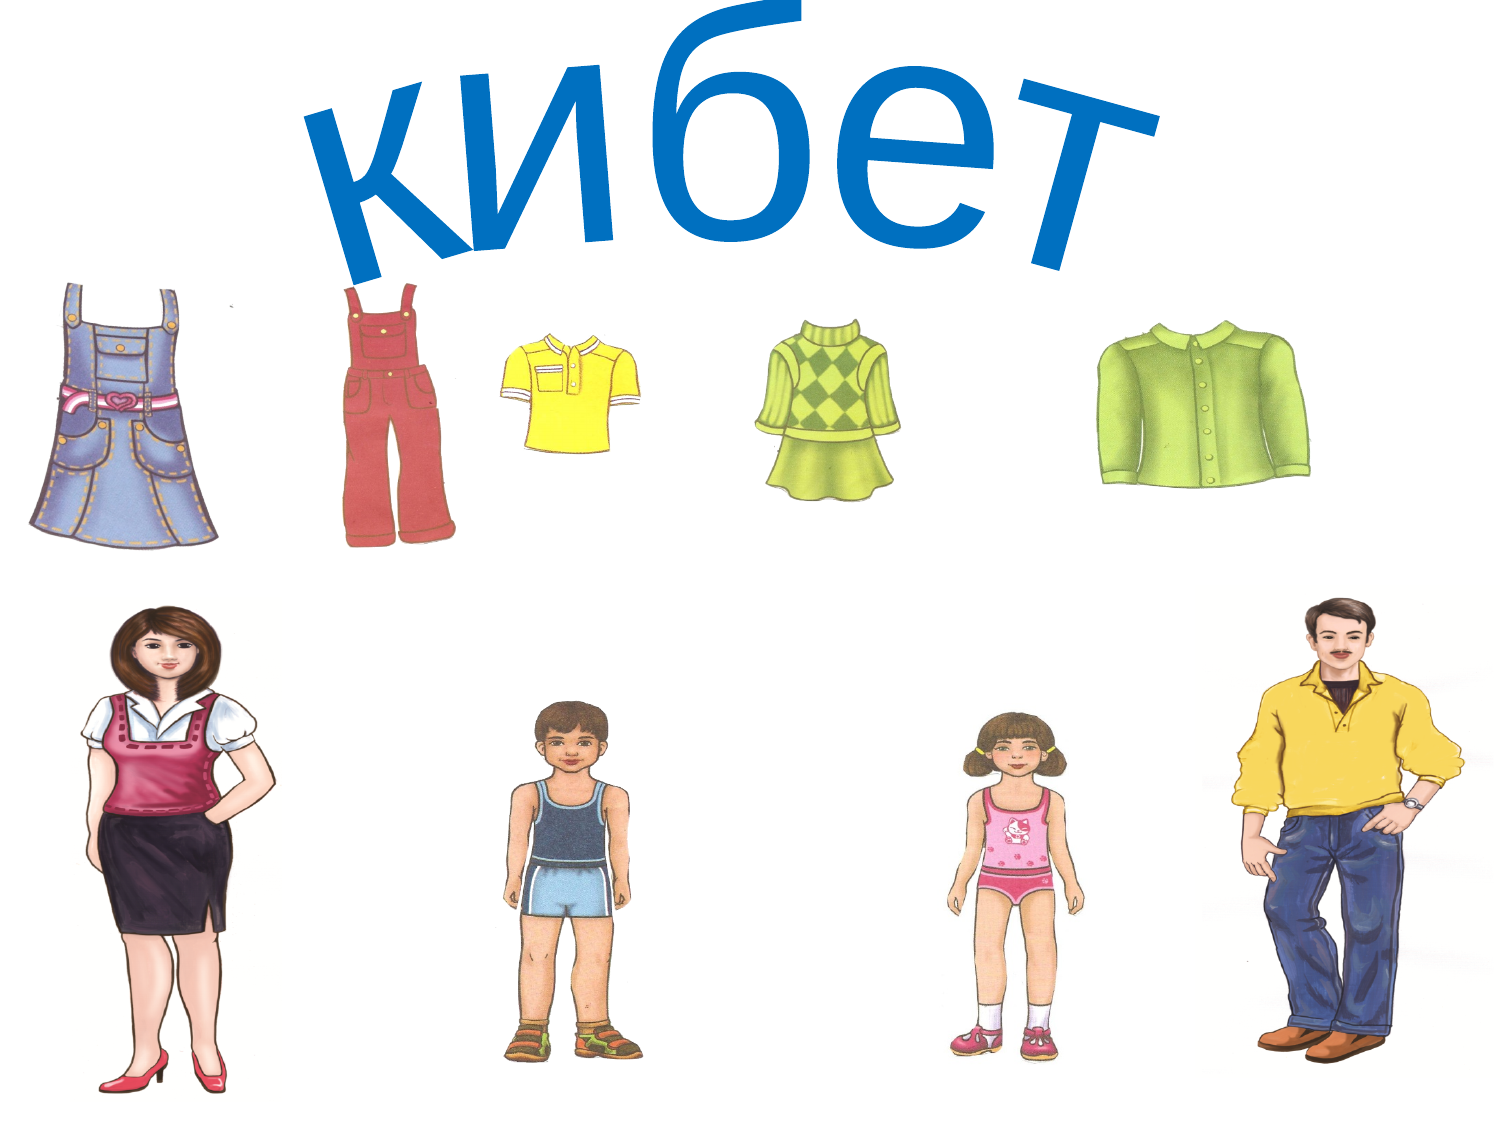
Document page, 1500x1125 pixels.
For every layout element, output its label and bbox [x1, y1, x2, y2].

picture [70, 597, 282, 1102]
picture [491, 327, 645, 458]
picture [937, 702, 1091, 1067]
picture [749, 316, 903, 505]
picture [1195, 585, 1500, 1079]
picture [1089, 316, 1313, 493]
picture [491, 691, 645, 1067]
picture [1, 258, 276, 577]
picture [339, 280, 458, 551]
